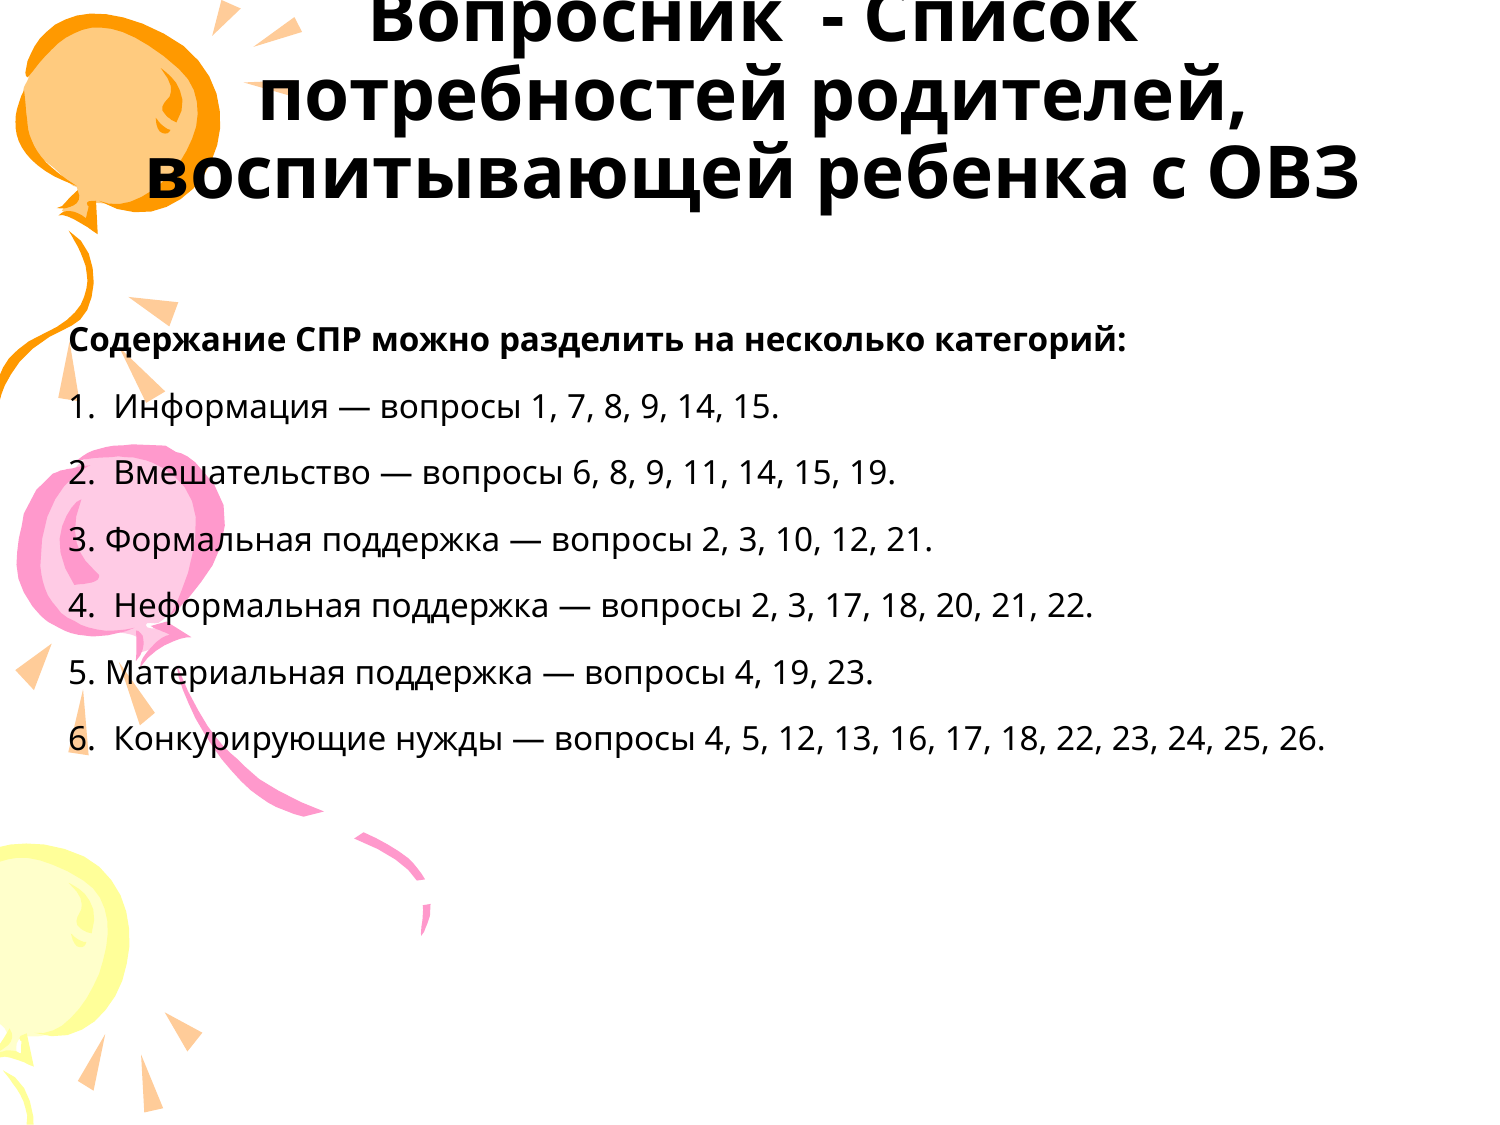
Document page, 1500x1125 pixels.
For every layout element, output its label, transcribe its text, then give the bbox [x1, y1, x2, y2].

list Содержание СПР можно разделить на несколько категорий: 1. Информация — вопросы 1, 7, 8, 9, 14, 15. 2. Вмешательство — вопросы 6, 8, 9, 11, 14, 15, 19. 3. Формальная поддержка — вопросы 2, 3, 10, 12, 21. 4. Неформальная поддержка — вопросы 2, 3, 17, 18, 20, 21, 22. 5. Материальная поддержка — вопросы 4, 19, 23. 6. Конкурирующие нужды — вопросы 4, 5, 12, 13, 16, 17, 18, 22, 23, 24, 25, 26. [52, 290, 1404, 1029]
title Вопросник - Список потребностей родителей, воспитывающей ребенка с ОВЗ [76, 89, 1430, 223]
